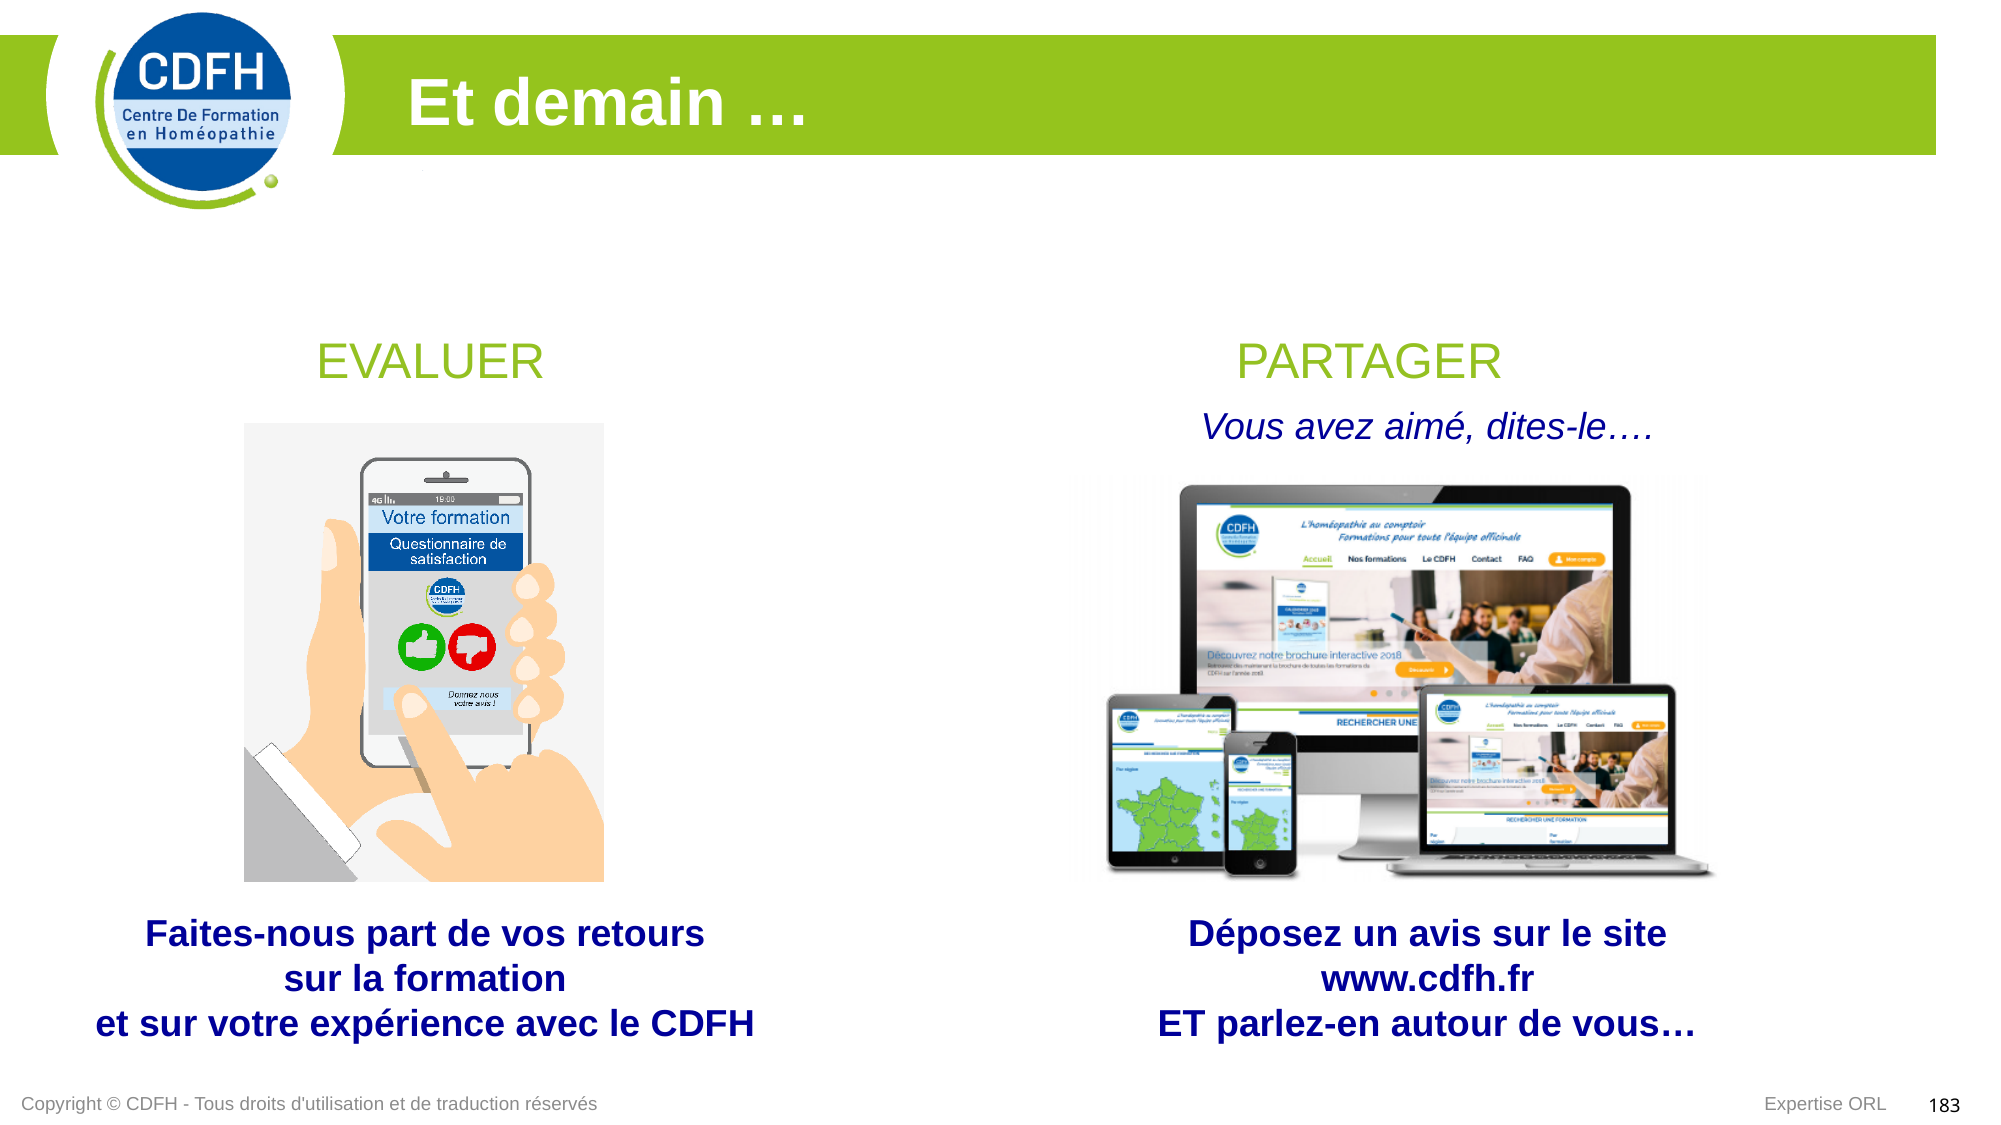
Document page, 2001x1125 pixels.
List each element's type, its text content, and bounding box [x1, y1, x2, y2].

text_box Vous avez aimé, dites-le…. [1153, 394, 1702, 455]
picture [47, 0, 444, 257]
text_box EVALUER [290, 321, 572, 396]
picture [1069, 475, 1723, 882]
text_box Déposez un avis sur le site www.cdfh.fr ET parlez-en autour de vous… [958, 901, 1898, 1051]
text_box Et demain … [393, 51, 1721, 147]
text_box PARTAGER [1153, 321, 1587, 396]
text_box Faites-nous part de vos retours sur la formation et sur votre expérience avec le CDFH [0, 901, 876, 1051]
picture [243, 423, 604, 882]
